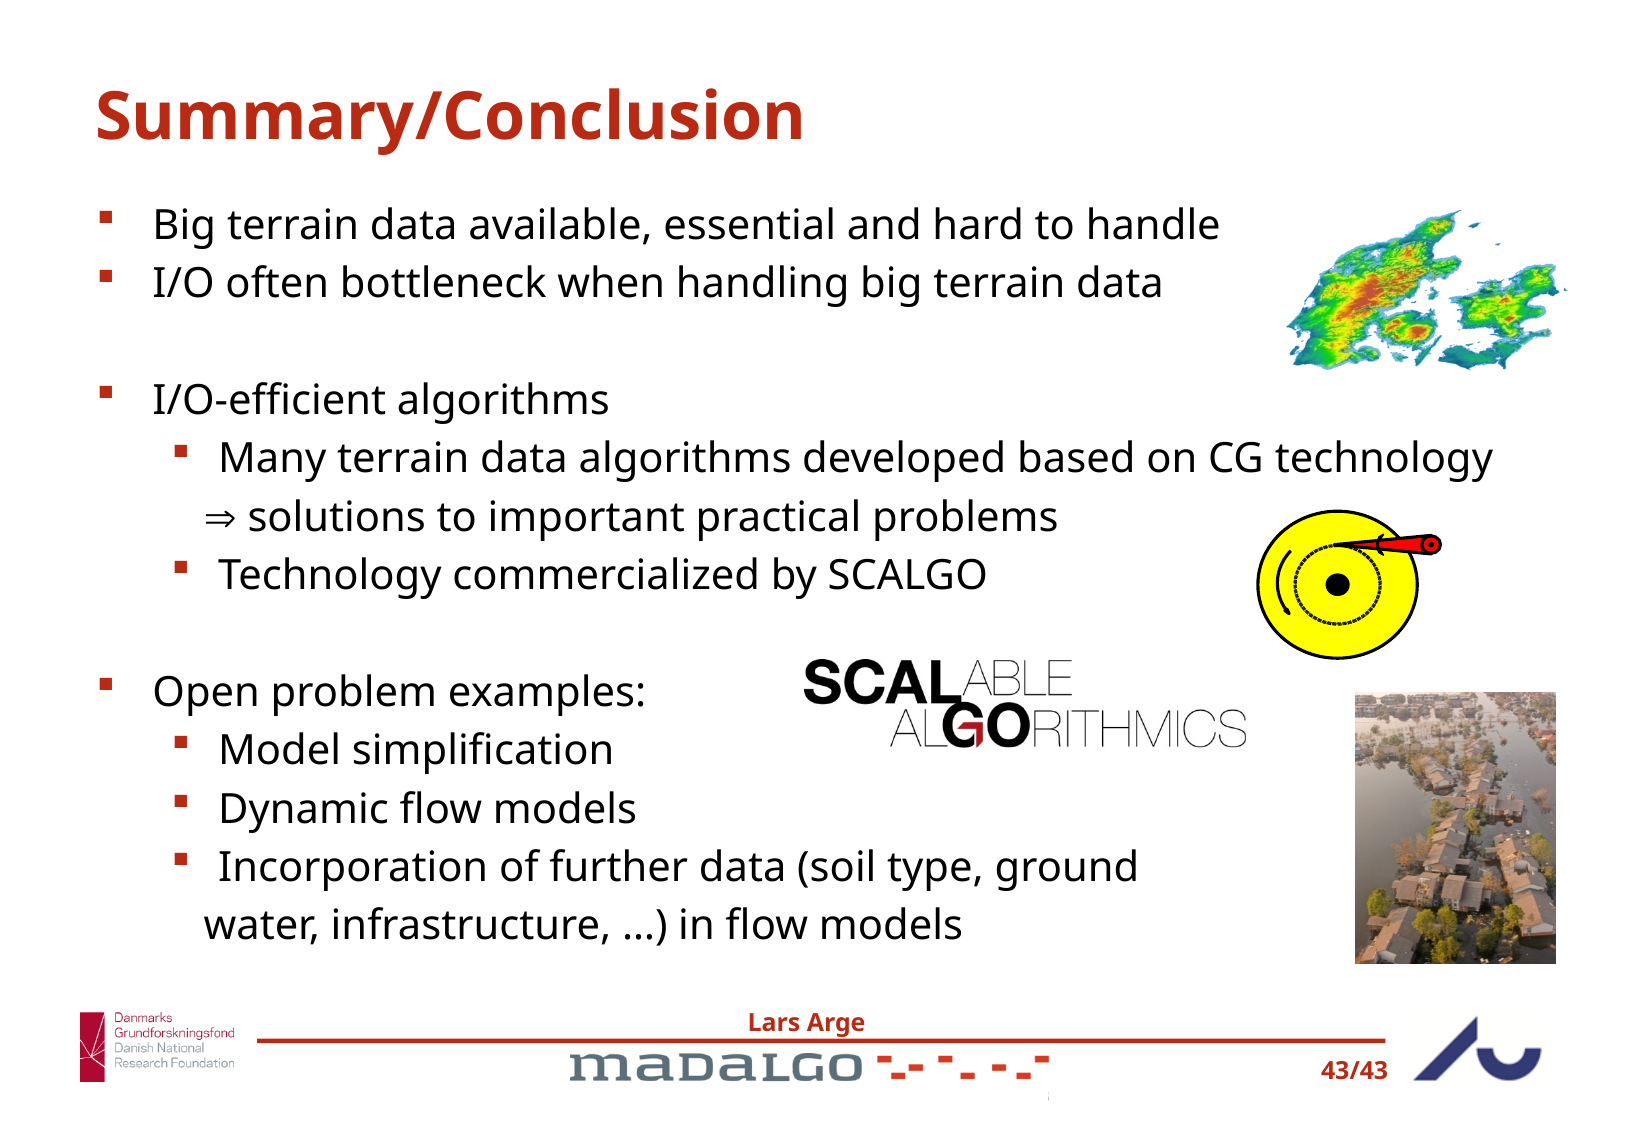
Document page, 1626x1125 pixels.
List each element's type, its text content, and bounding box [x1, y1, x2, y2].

list Big terrain data available, essential and hard to handle I/O often bottleneck when handling big terrain data I/O-efficient algorithms Many terrain data algorithms developed based on CG technology  solutions to important practical problems Technology commercialized by SCALGO Open problem examples: Model simplification Dynamic flow models Incorporation of further data (soil type, ground water, infrastructure, …) in flow models [80, 190, 1625, 1030]
picture [570, 1053, 1049, 1101]
picture [1413, 1030, 1543, 1087]
picture [1246, 172, 1592, 440]
title Summary/Conclusion [79, 54, 1543, 171]
picture [804, 658, 1247, 749]
picture [80, 1030, 234, 1082]
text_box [1223, 506, 1482, 660]
picture [1354, 692, 1556, 965]
